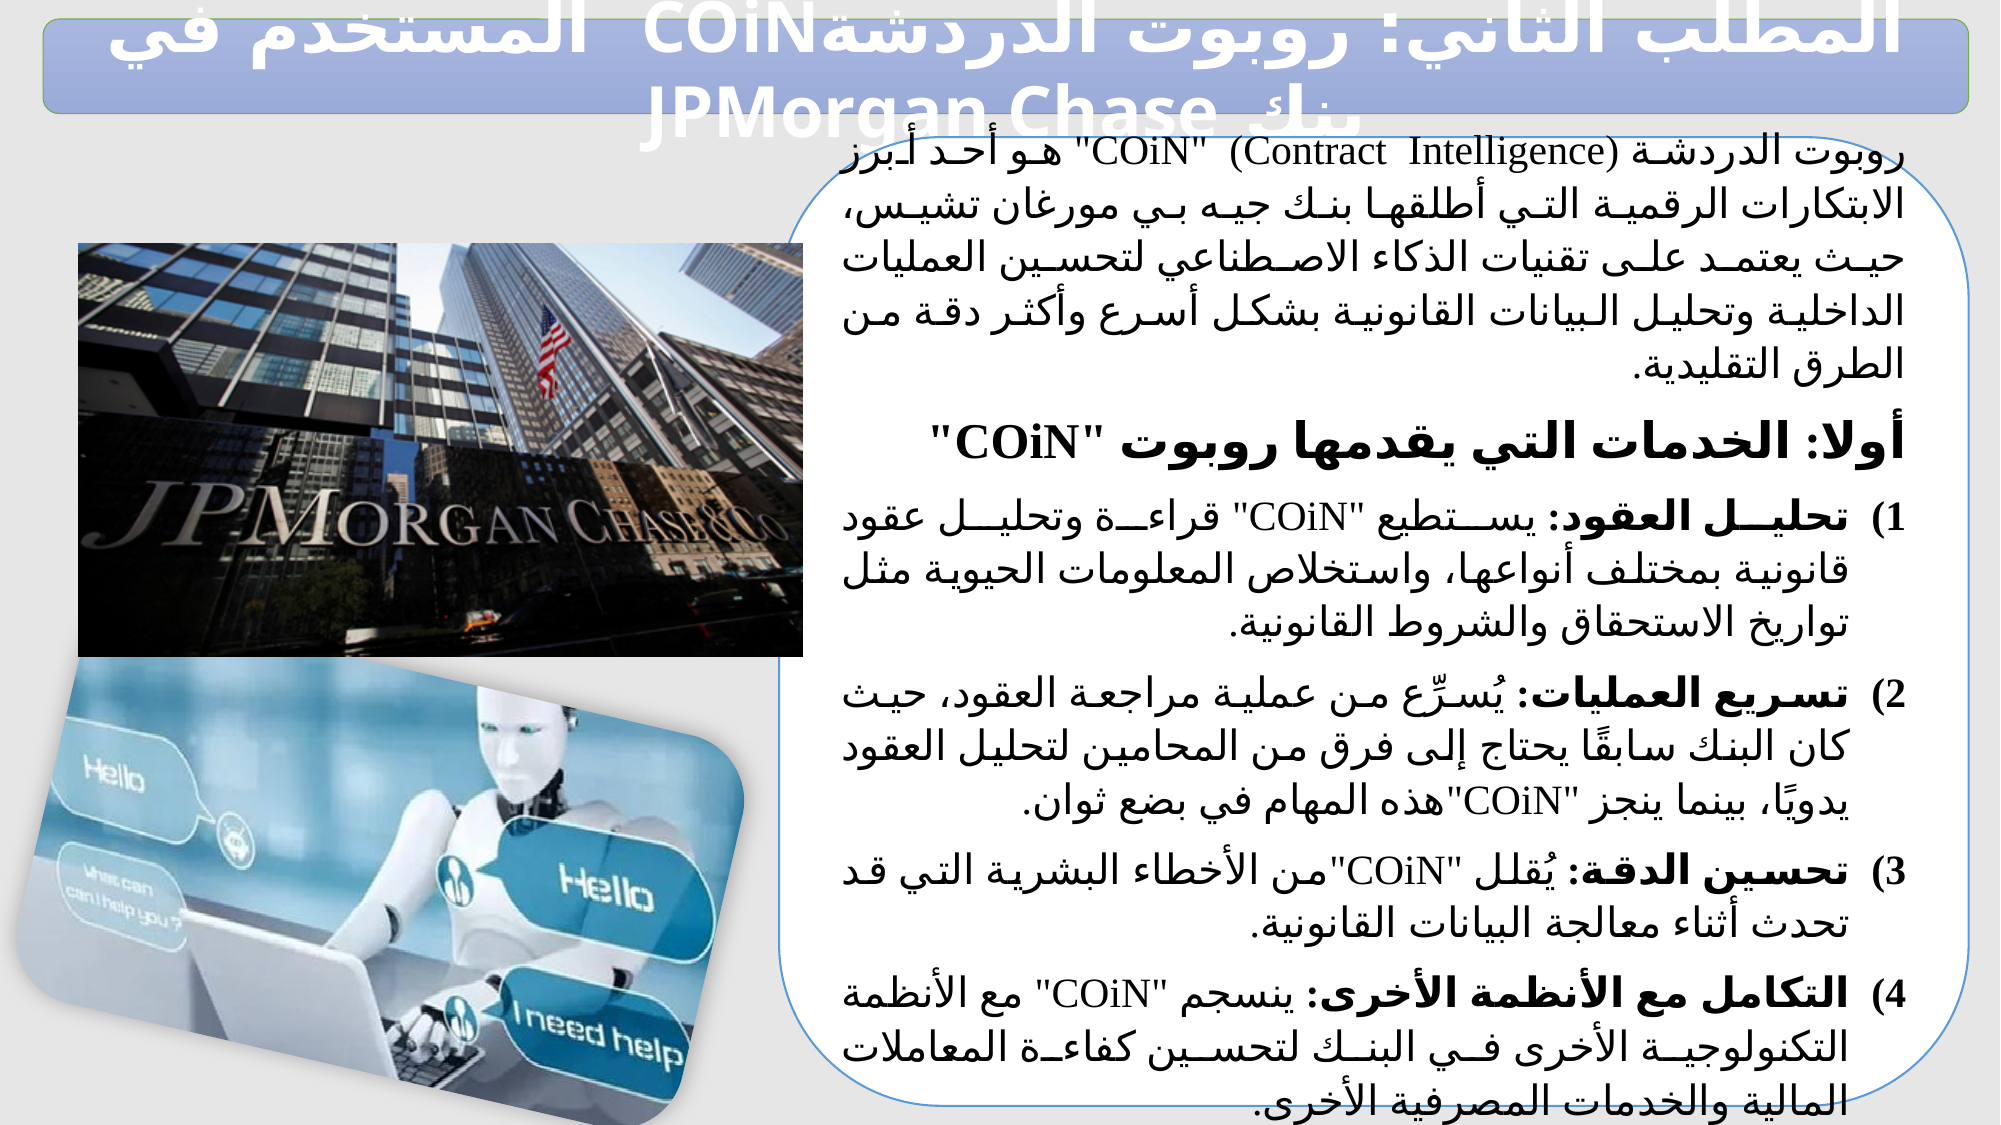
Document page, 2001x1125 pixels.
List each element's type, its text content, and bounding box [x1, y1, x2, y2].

text_box المطلب الثاني: روبوت الدردشةCOiN المستخدم في بنك JPMorgan Chase [42, 18, 1970, 115]
picture [16, 243, 803, 1125]
text_box روبوت الدردشة COiN" (Contract Intelligence)" هو أحد أبرز الابتكارات الرقمية التي أطلقها بنك جيه بي مورغان تشيس، حيث يعتمد على تقنيات الذكاء الاصطناعي لتحسين العمليات الداخلية وتحليل البيانات القانونية بشكل أسرع وأكثر دقة من الطرق التقليدية. أولا: الخدمات التي يقدمها روبوت "COiN" تحليل العقود: يستطيع "COiN" قراءة وتحليل عقود قانونية بمختلف أنواعها، واستخلاص المعلومات الحيوية مثل تواريخ الاستحقاق والشروط القانونية. تسريع العمليات: يُسرِّع من عملية مراجعة العقود، حيث كان البنك سابقًا يحتاج إلى فرق من المحامين لتحليل العقود يدويًا، بينما ينجز "COiN"هذه المهام في بضع ثوان. تحسين الدقة: يُقلل "COiN"من الأخطاء البشرية التي قد تحدث أثناء معالجة البيانات القانونية. التكامل مع الأنظمة الأخرى: ينسجم "COiN" مع الأنظمة التكنولوجية الأخرى في البنك لتحسين كفاءة المعاملات المالية والخدمات المصرفية الأخرى. [778, 136, 1970, 1107]
